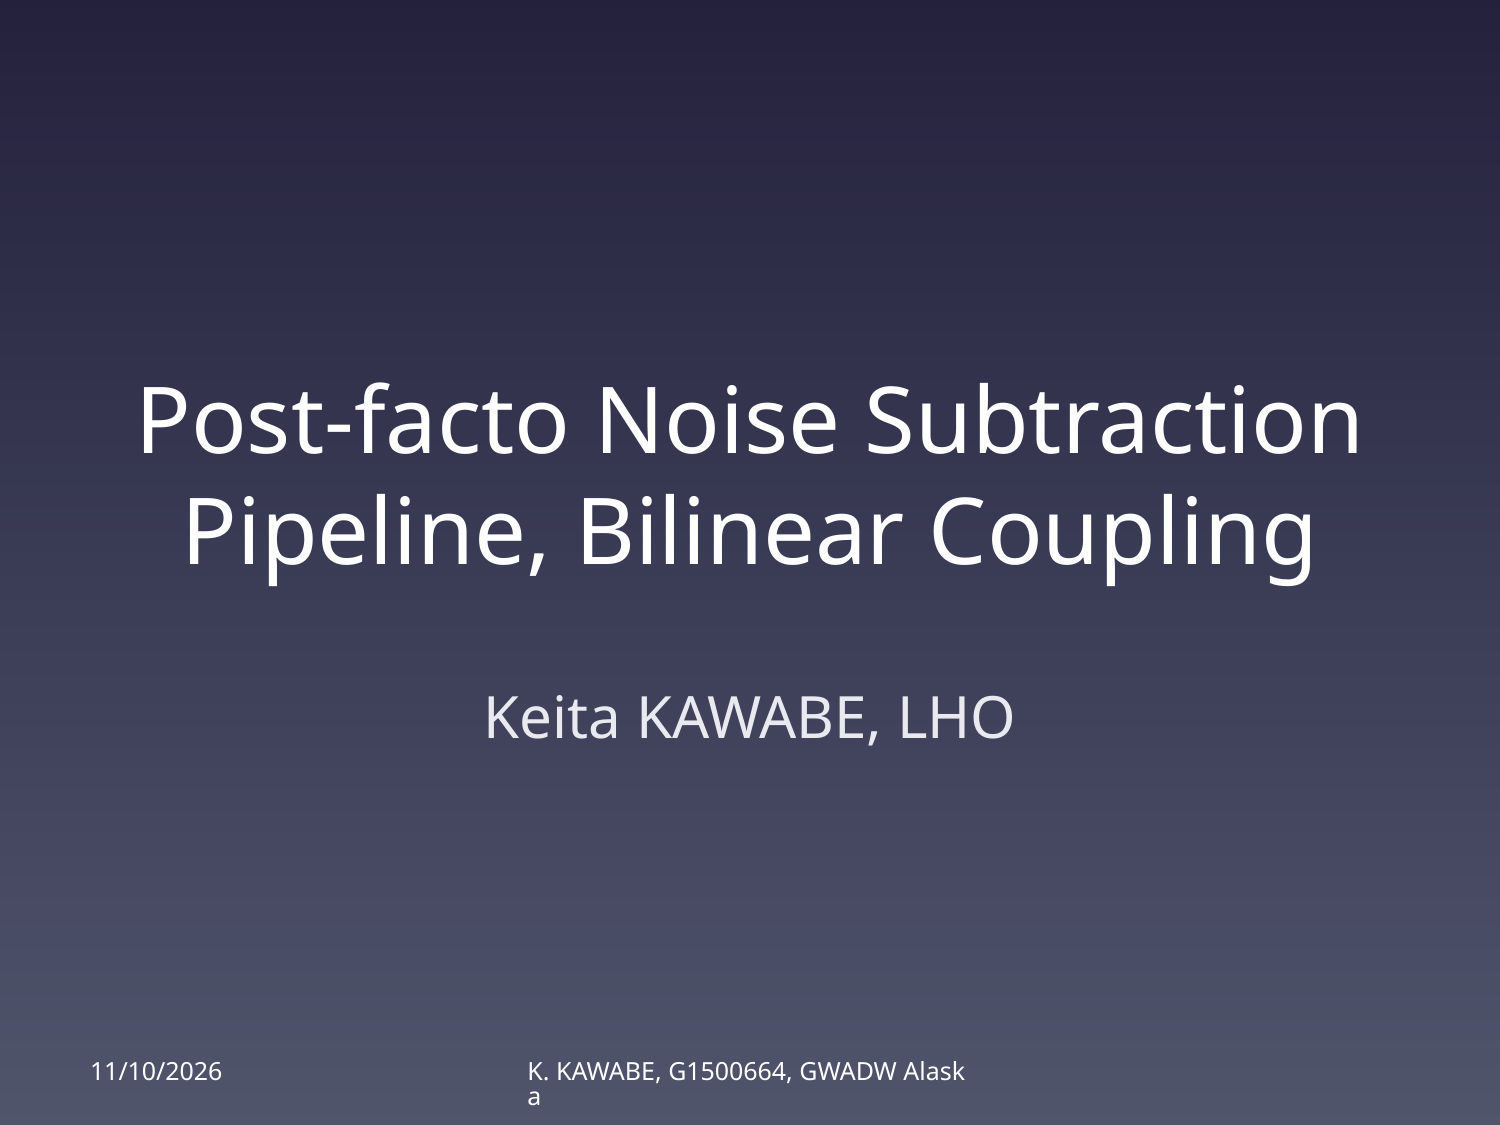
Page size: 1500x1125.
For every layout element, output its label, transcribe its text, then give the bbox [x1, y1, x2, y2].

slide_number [75, 1042, 425, 1103]
subtitle Keita KAWABE, LHO [225, 637, 1275, 925]
title Post-facto Noise Subtraction Pipeline, Bilinear Coupling [112, 349, 1388, 591]
footer K. KAWABE, G1500664, GWADW Alaska [512, 1042, 988, 1103]
